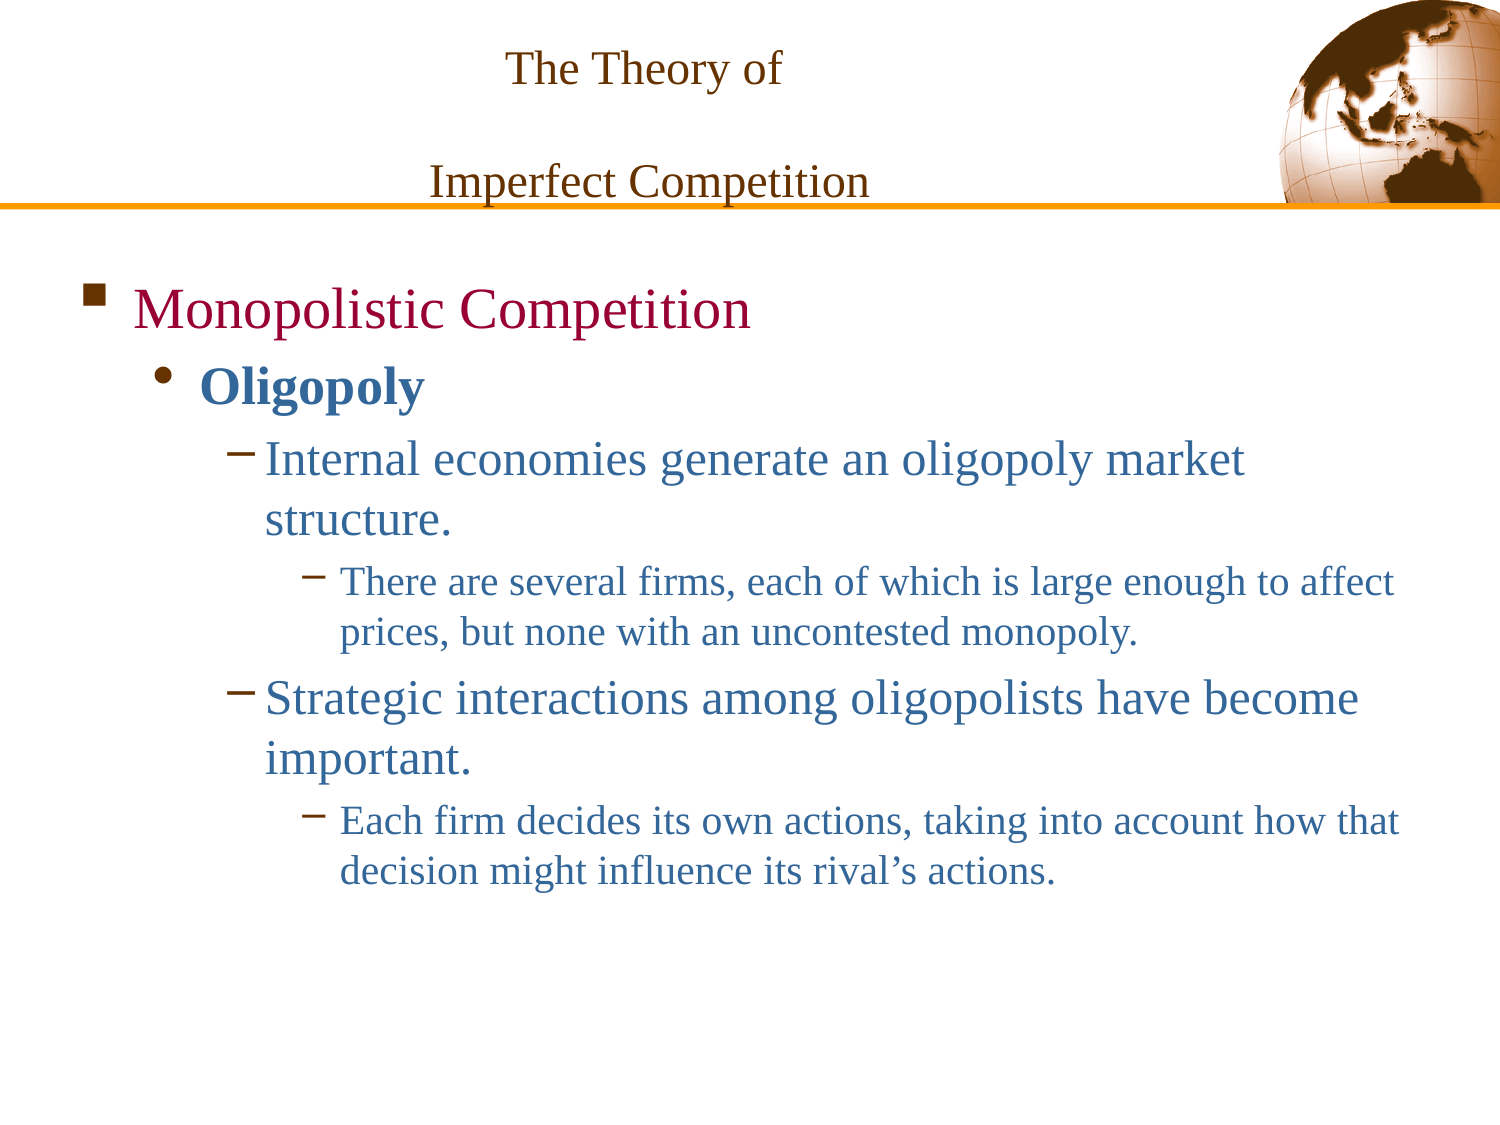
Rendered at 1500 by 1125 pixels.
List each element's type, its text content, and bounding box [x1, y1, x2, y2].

list Monopolistic Competition Oligopoly Internal economies generate an oligopoly market structure. There are several firms, each of which is large enough to affect prices, but none with an uncontested monopoly. Strategic interactions among oligopolists have become important. Each firm decides its own actions, taking into account how that decision might influence its rival’s actions. [62, 262, 1426, 1076]
picture [1279, 0, 1500, 203]
text_box The Theory of Imperfect Competition [12, 0, 1288, 188]
